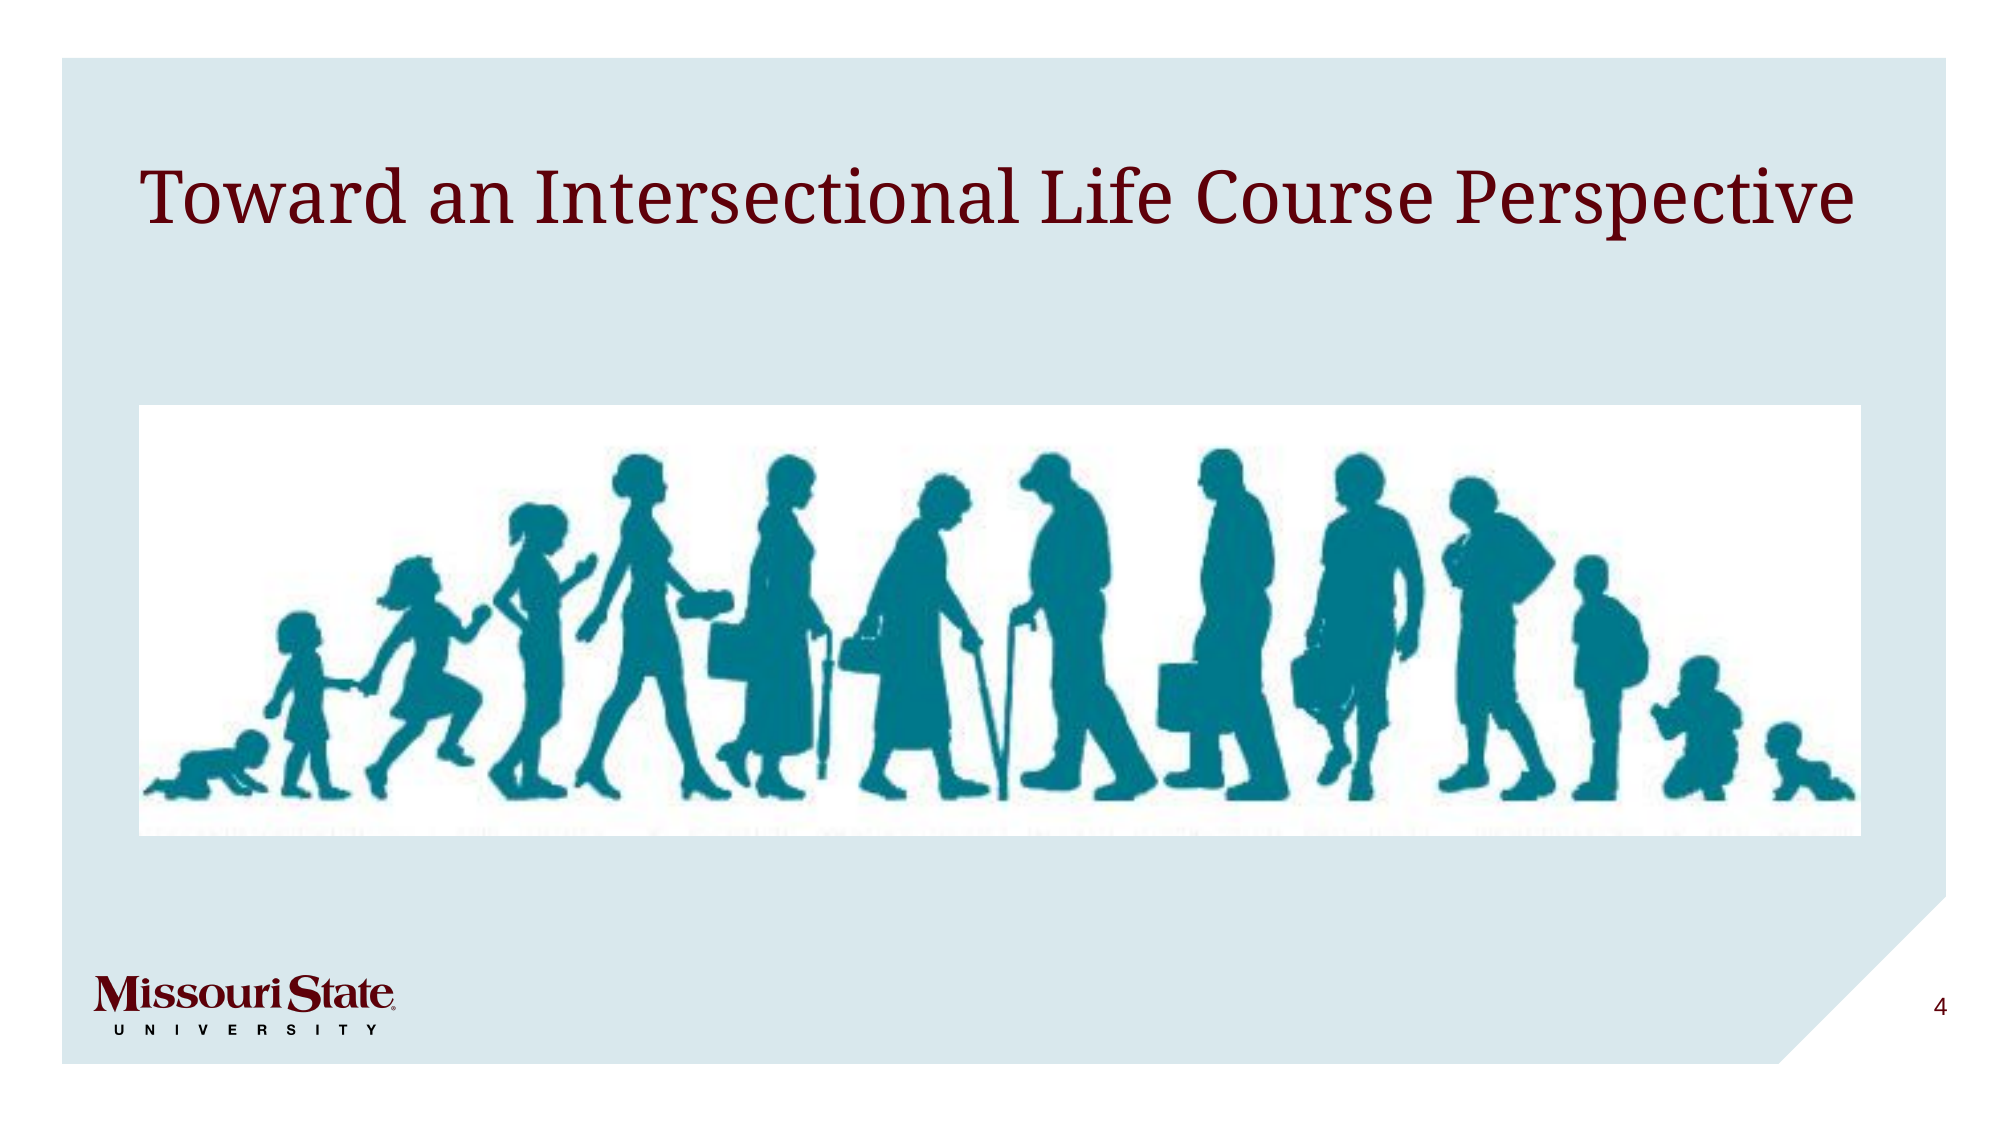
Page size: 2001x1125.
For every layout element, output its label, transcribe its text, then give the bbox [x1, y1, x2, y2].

picture [93, 975, 396, 1035]
title Toward an Intersectional Life Course Perspective [139, 111, 1861, 278]
slide_number 4 [1860, 975, 1948, 1036]
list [139, 405, 1861, 837]
